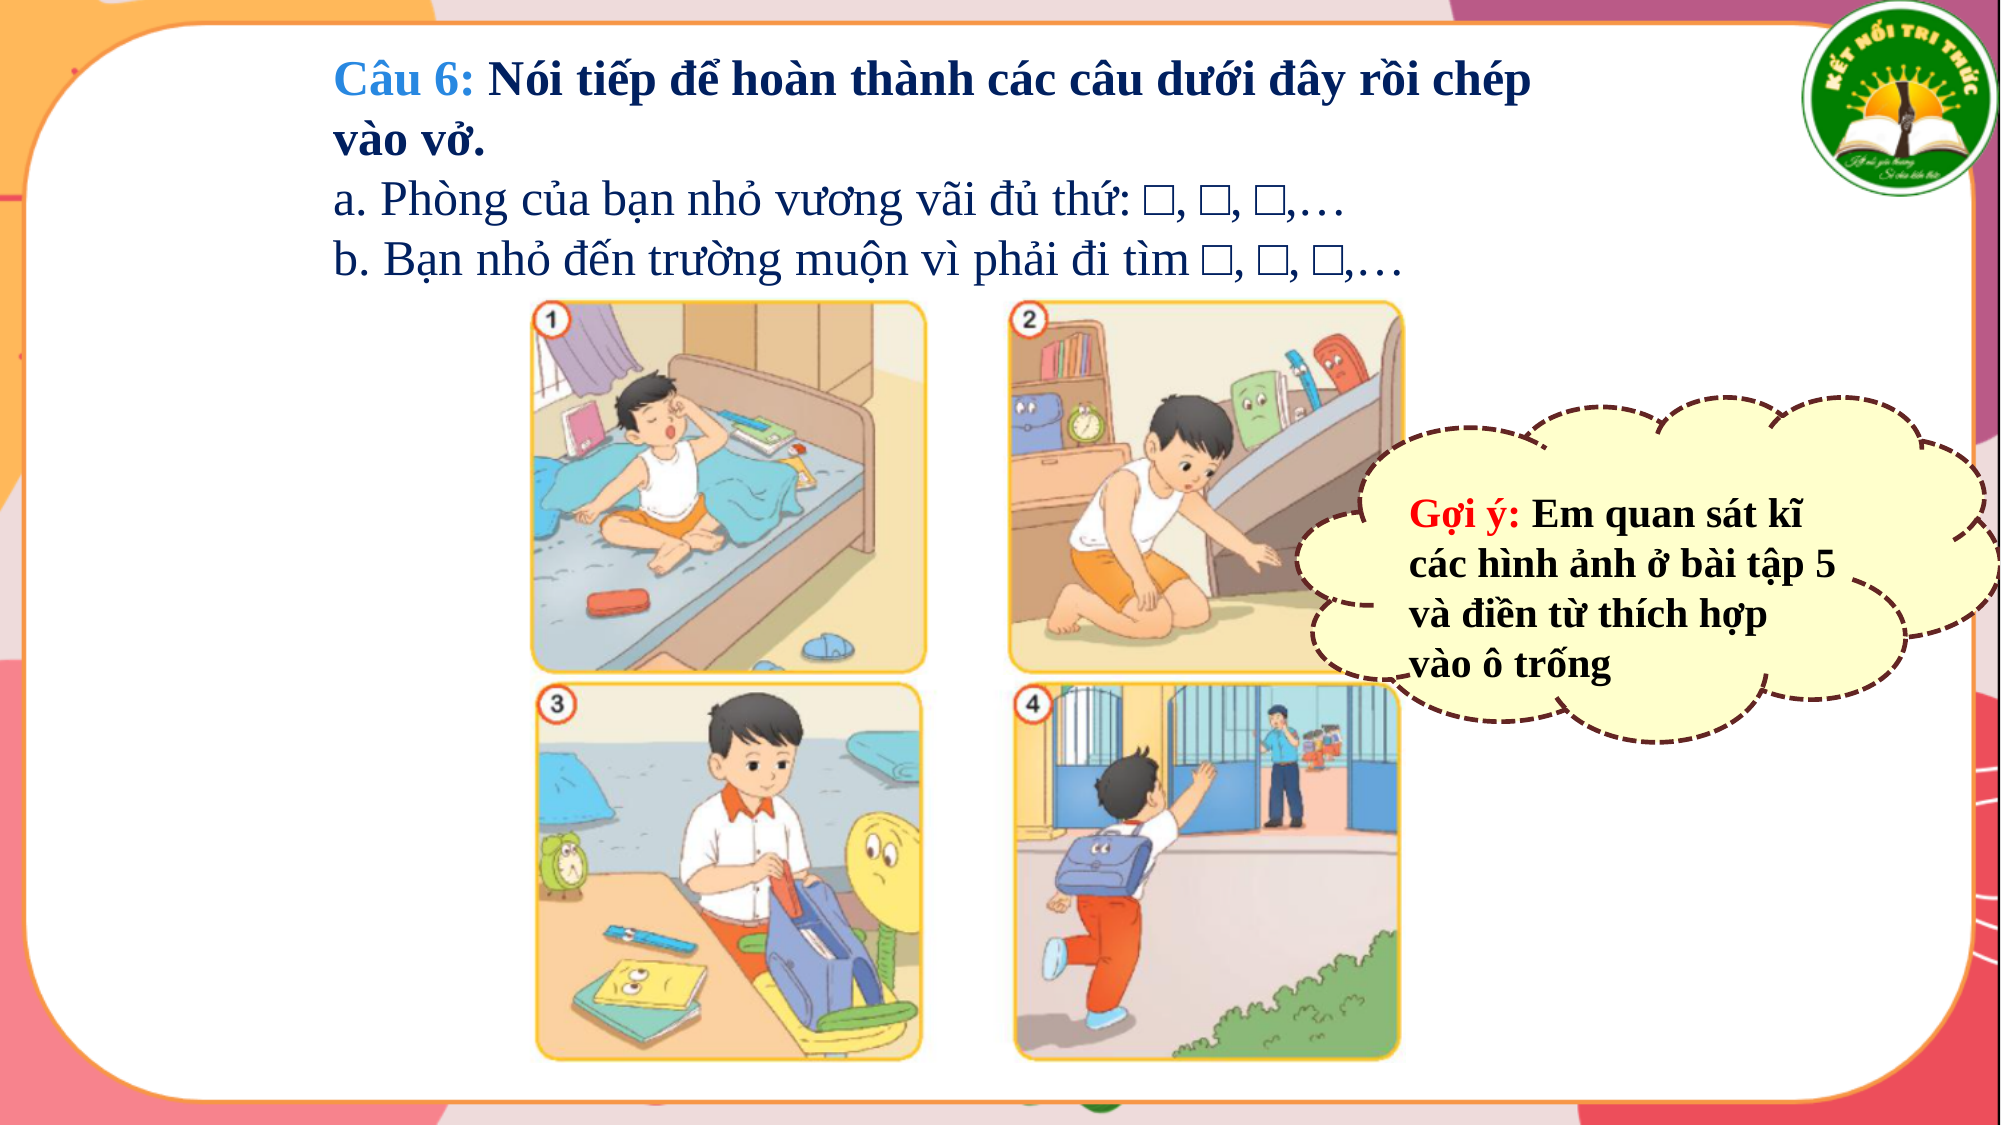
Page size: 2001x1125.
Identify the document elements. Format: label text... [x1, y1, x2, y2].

picture [0, 0, 2001, 1125]
text_box Câu 6: Nói tiếp để hoàn thành các câu dưới đây rồi chép vào vở. a. Phòng của bạn nhỏ vương vãi đủ thứ: □, □, □,… b. Bạn nhỏ đến trường muộn vì phải đi tìm □, □, □,… [318, 37, 1607, 293]
text_box Gợi ý: Em quan sát kĩ các hình ảnh ở bài tập 5 và điền từ thích hợp vào ô trống [1412, 395, 2000, 745]
